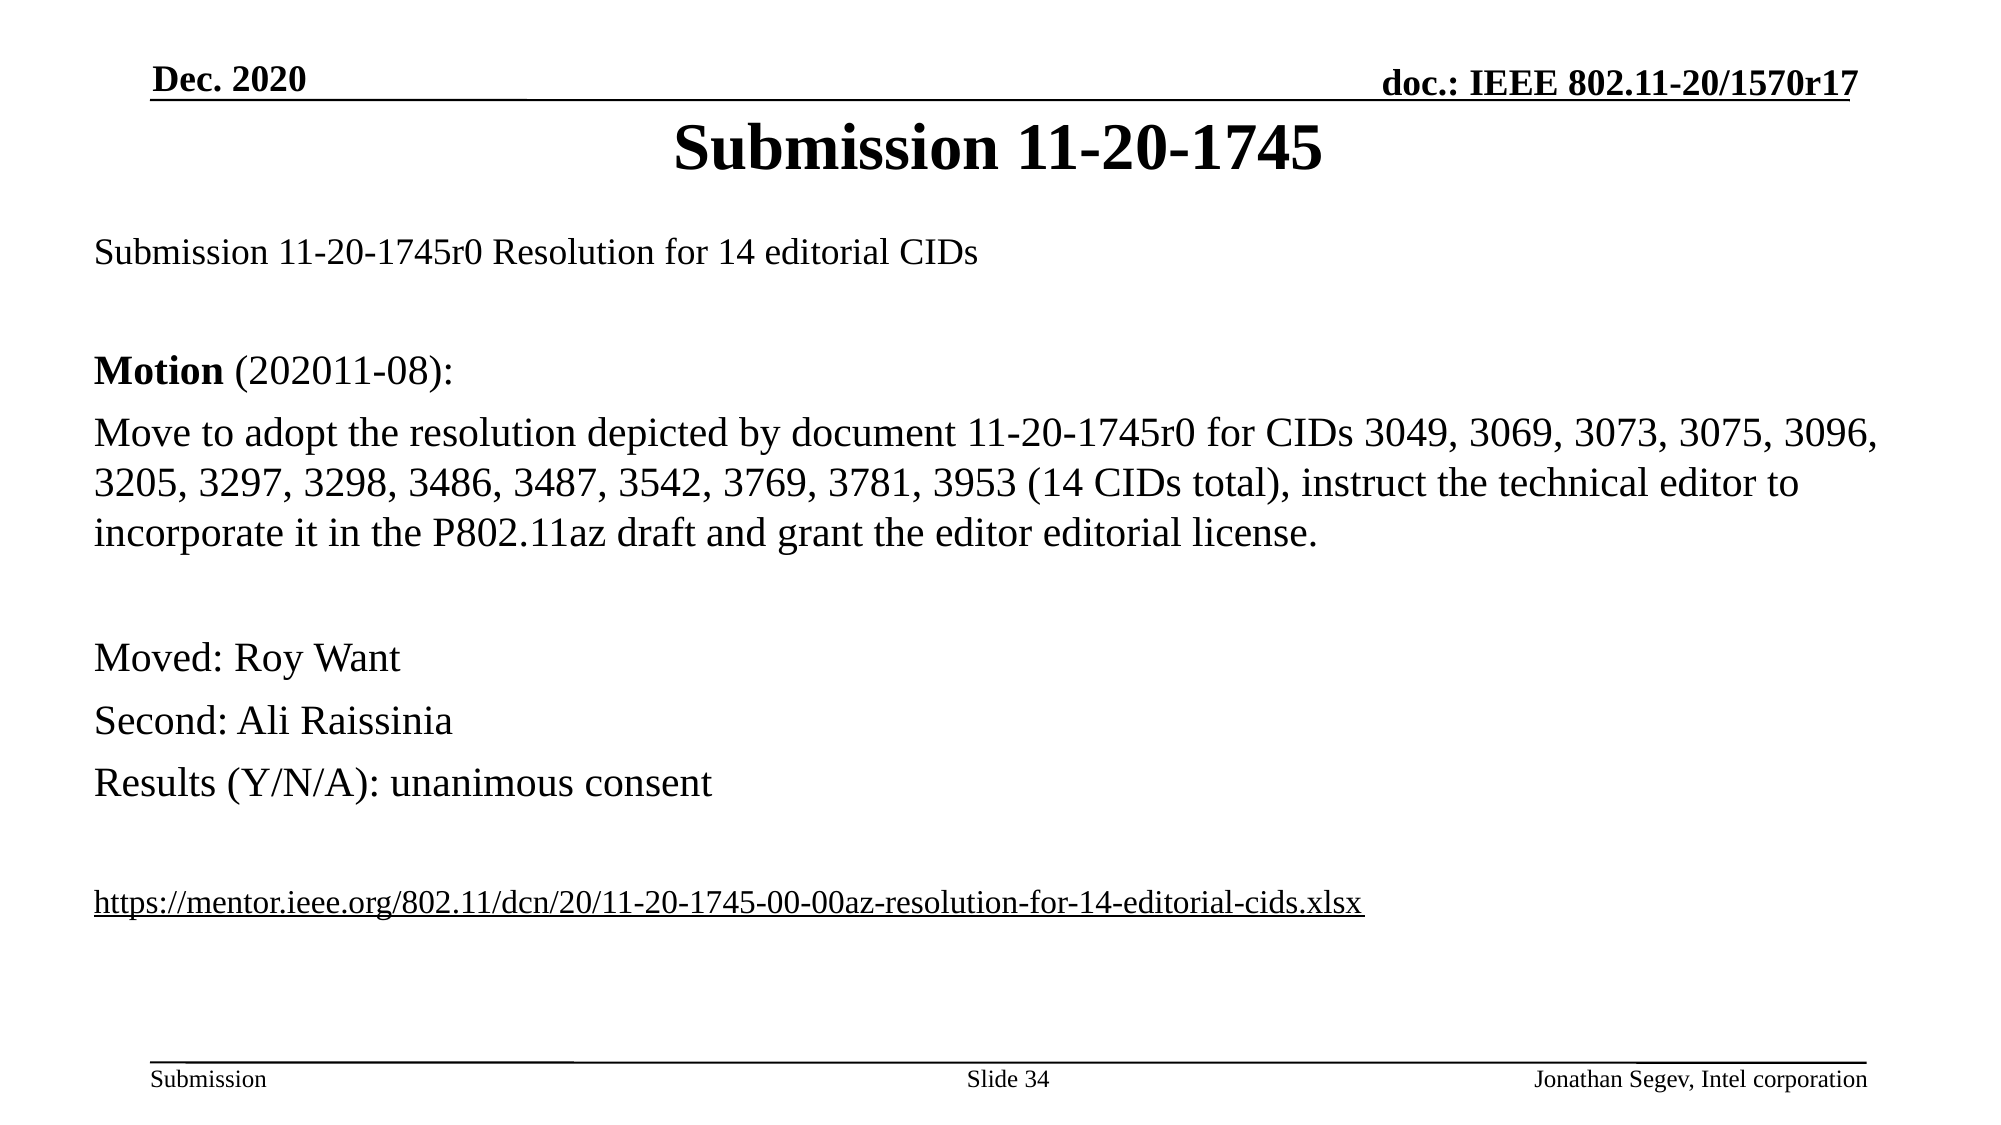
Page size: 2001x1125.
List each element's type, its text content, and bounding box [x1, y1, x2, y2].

title Submission 11-20-1745 [149, 112, 1850, 173]
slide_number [152, 54, 563, 100]
footer Jonathan Segev, Intel corporation [1171, 1061, 1869, 1093]
list Submission 11-20-1745r0 Resolution for 14 editorial CIDs Motion (202011-08): Move to adopt the resolution depicted by document 11-20-1745r0 for CIDs 3049, 3069, 3073, 3075, 3096, 3205, 3297, 3298, 3486, 3487, 3542, 3769, 3781, 3953 (14 CIDs total), instruct the technical editor to incorporate it in the P802.11az draft and grant the editor editorial license. Moved: Roy Want Second: Ali Raissinia Results (Y/N/A): unanimous consent https://mentor.ieee.org/802.11/dcn/20/11-20-1745-00-00az-resolution-for-14-editorial-cids.xlsx [78, 219, 1922, 1000]
slide_number Slide 34 [950, 1061, 1067, 1123]
